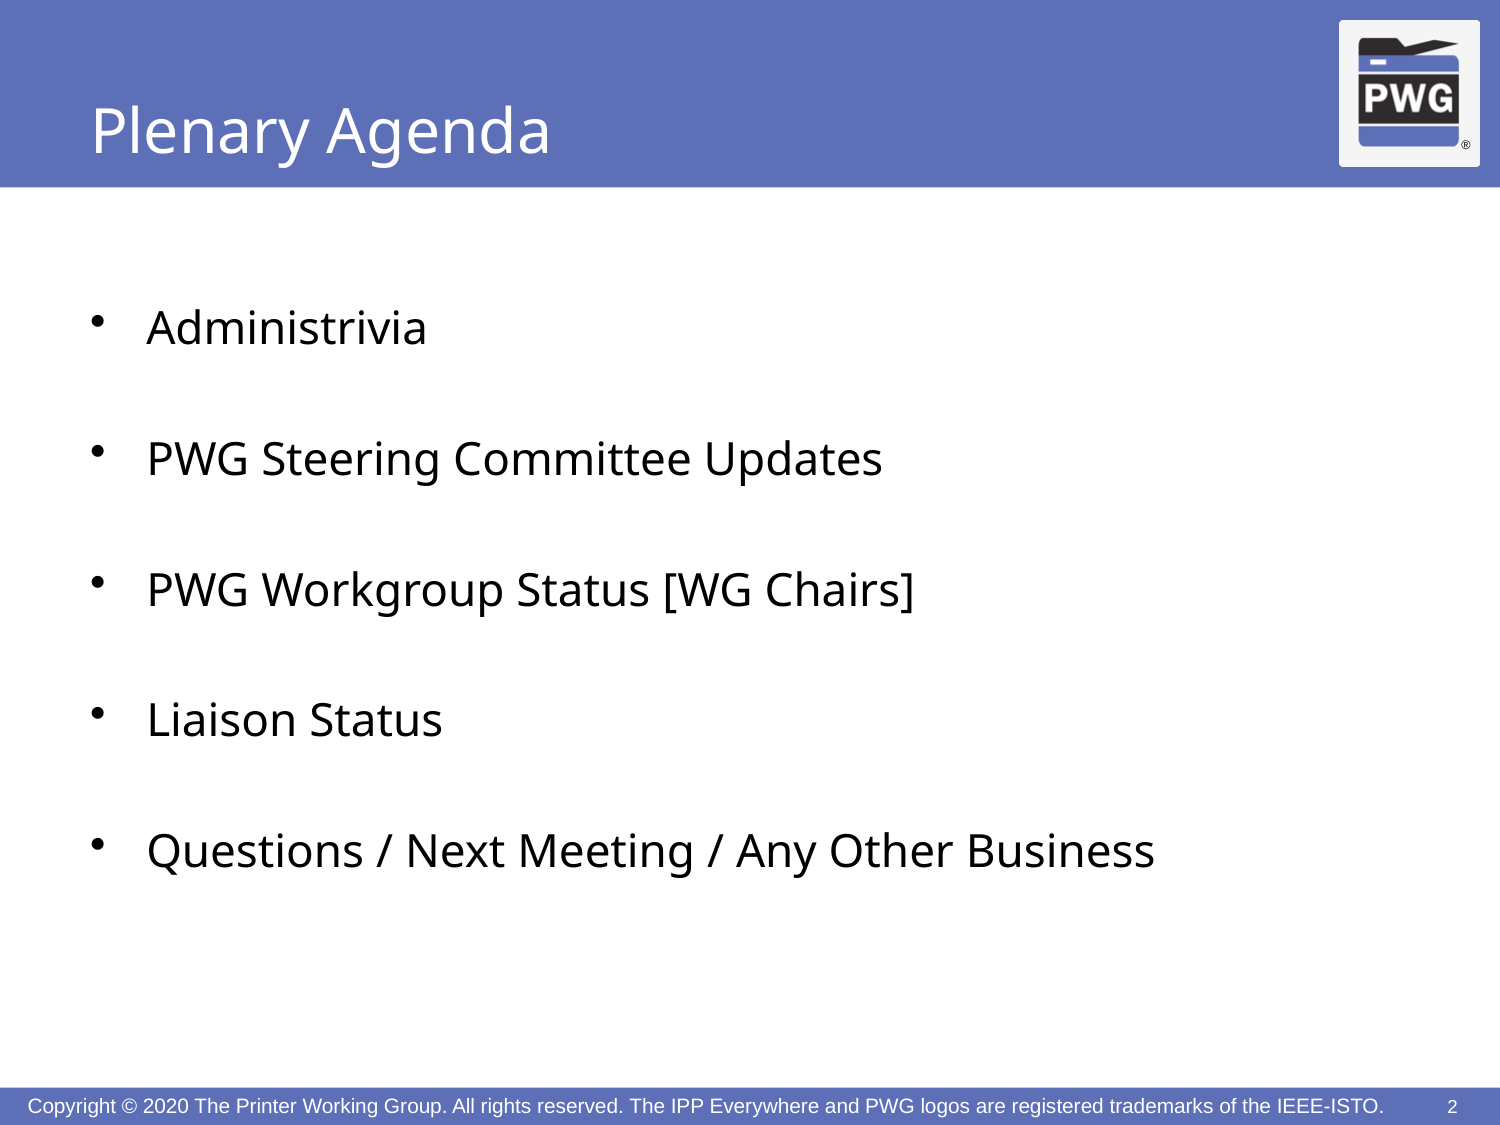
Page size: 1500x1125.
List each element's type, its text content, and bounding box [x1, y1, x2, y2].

title Plenary Agenda [74, 7, 1318, 175]
slide_number 2 [1405, 1087, 1500, 1125]
picture [1339, 20, 1480, 167]
list Administrivia PWG Steering Committee Updates PWG Workgroup Status [WG Chairs] Liaison Status Questions / Next Meeting / Any Other Business [74, 224, 1426, 1068]
